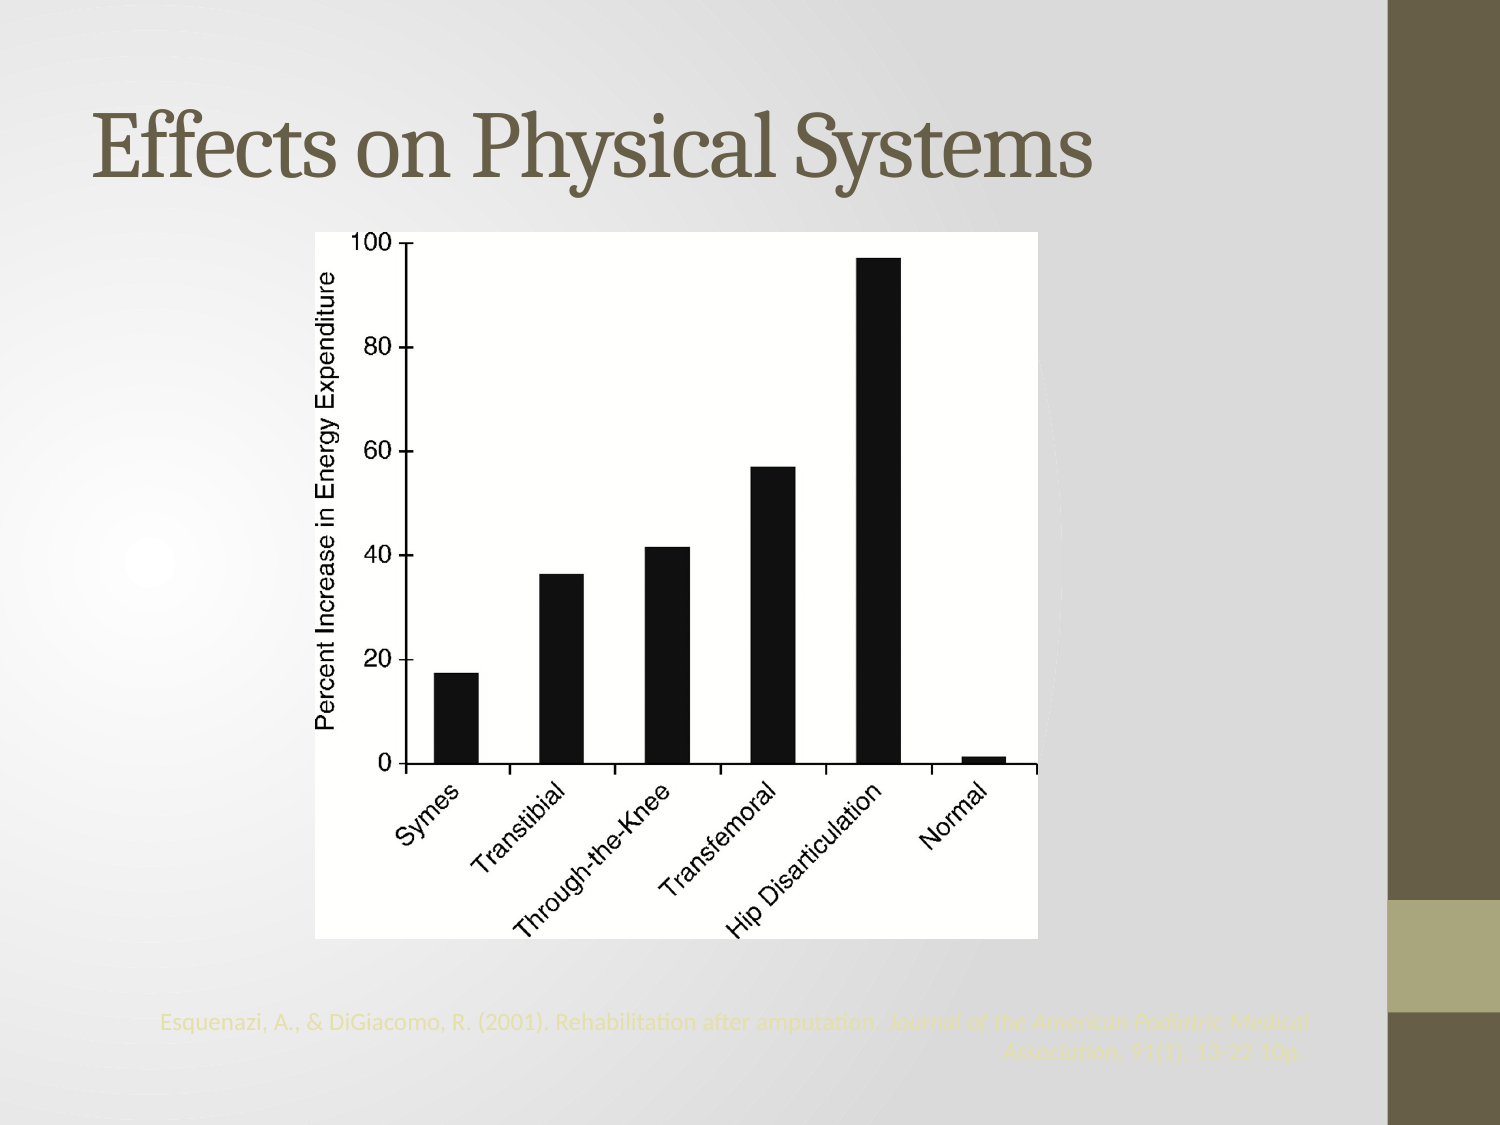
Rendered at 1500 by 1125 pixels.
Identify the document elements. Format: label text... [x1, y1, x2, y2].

title Effects on Physical Systems [75, 45, 1325, 233]
text_box Esquenazi, A., & DiGiacomo, R. (2001). Rehabilitation after amputation. Journal of the American Podiatric Medical Association, 91(1), 13-22 10p. [99, 998, 1325, 1073]
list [47, 232, 1306, 940]
